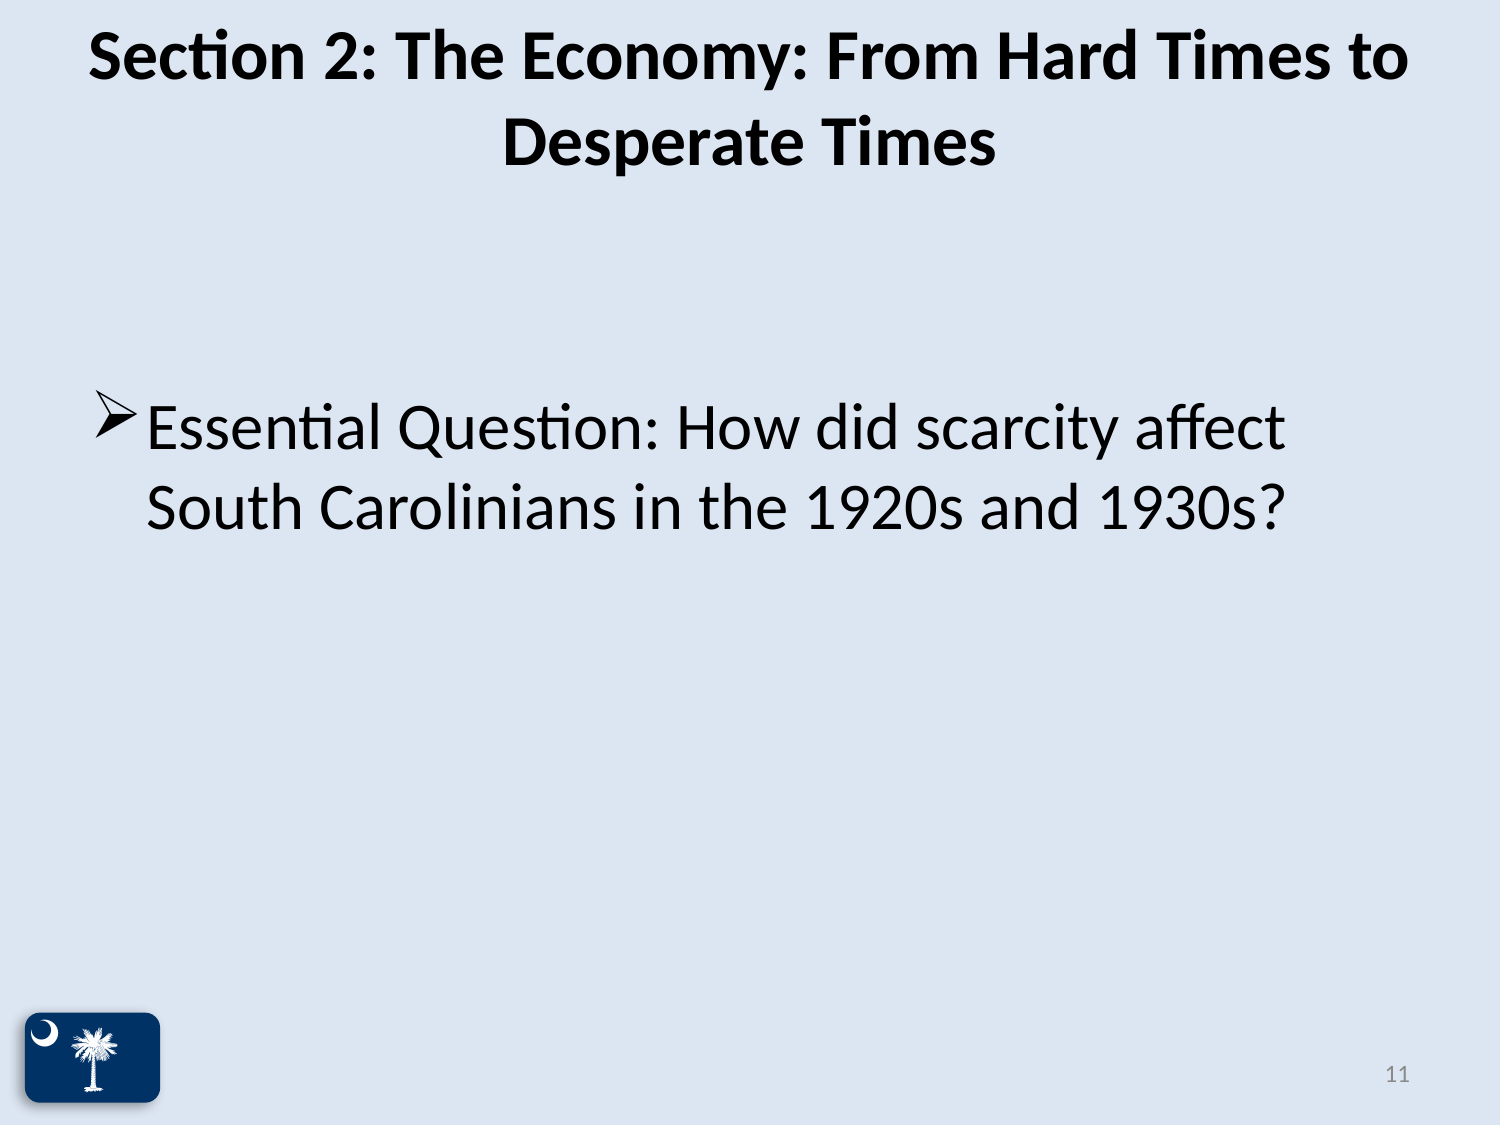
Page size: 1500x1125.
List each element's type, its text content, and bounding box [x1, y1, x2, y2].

picture [24, 1012, 161, 1103]
title Section 2: The Economy: From Hard Times to Desperate Times [0, 0, 1500, 188]
list Essential Question: How did scarcity affect South Carolinians in the 1920s and 1930s? [75, 375, 1425, 813]
slide_number 11 [1074, 1042, 1425, 1103]
